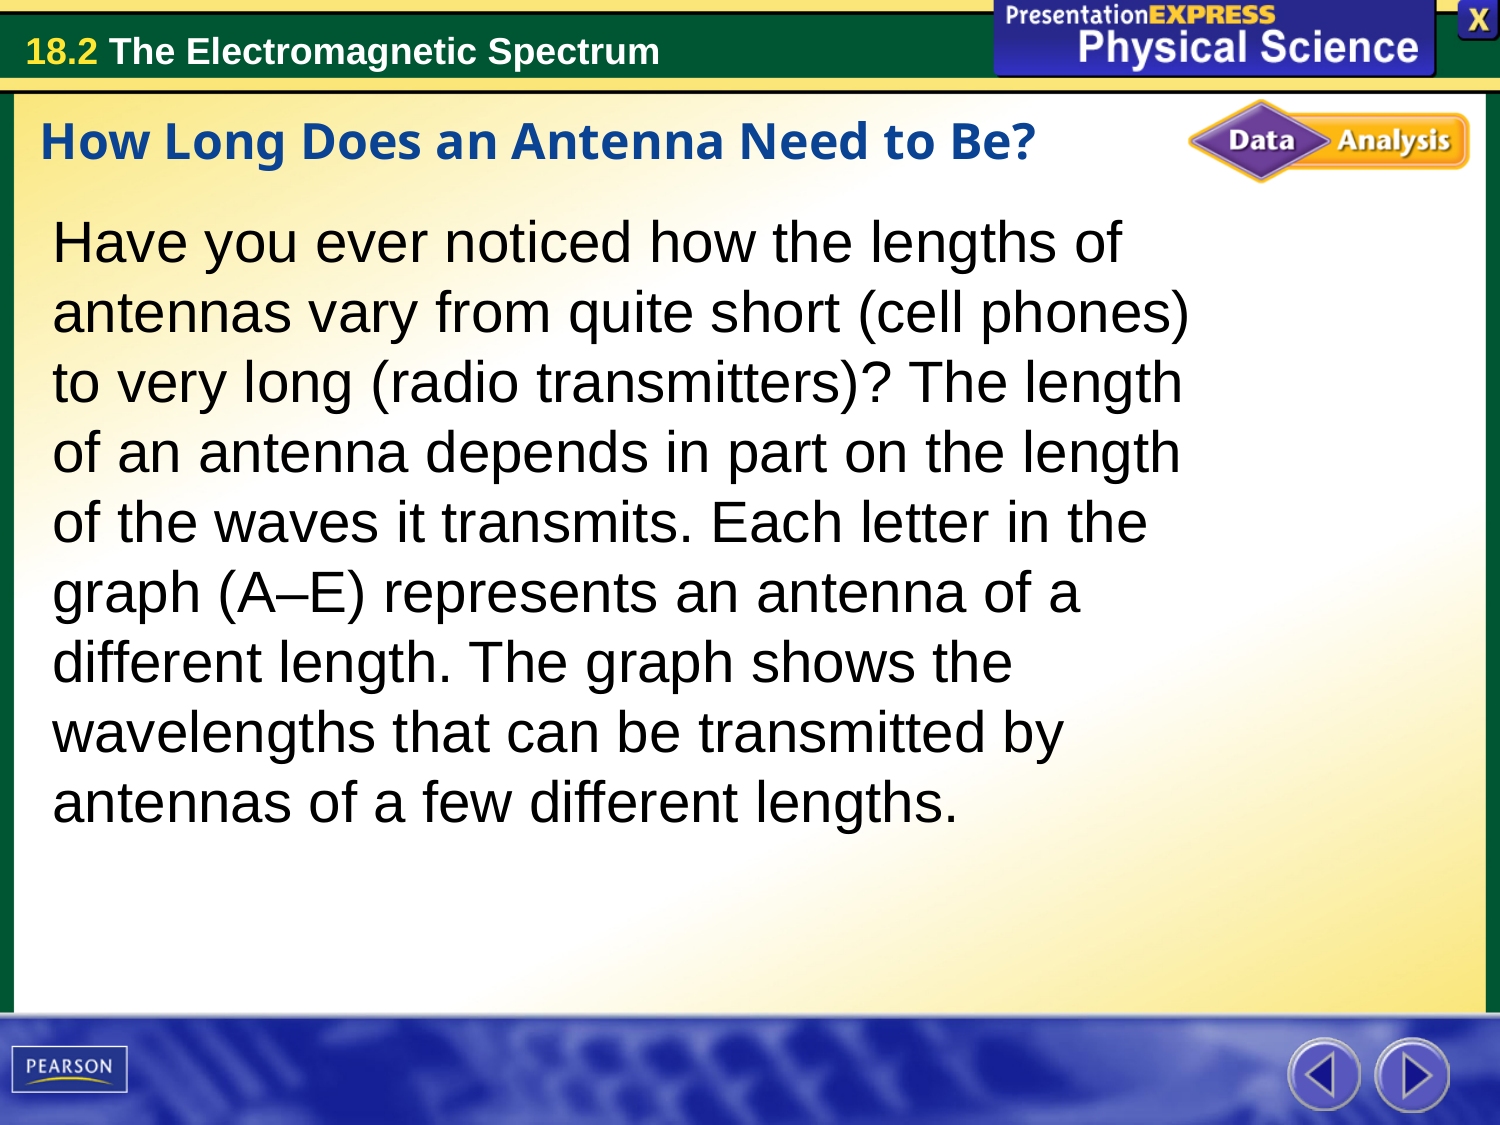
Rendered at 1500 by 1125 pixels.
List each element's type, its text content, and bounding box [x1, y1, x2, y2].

text_box How Long Does an Antenna Need to Be? [25, 102, 1183, 177]
picture [0, 0, 1500, 1125]
list Have you ever noticed how the lengths of antennas vary from quite short (cell phones) to very long (radio transmitters)? The length of an antenna depends in part on the length of the waves it transmits. Each letter in the graph (A–E) represents an antenna of a different length. The graph shows the wavelengths that can be transmitted by antennas of a few different lengths. [37, 196, 1250, 850]
